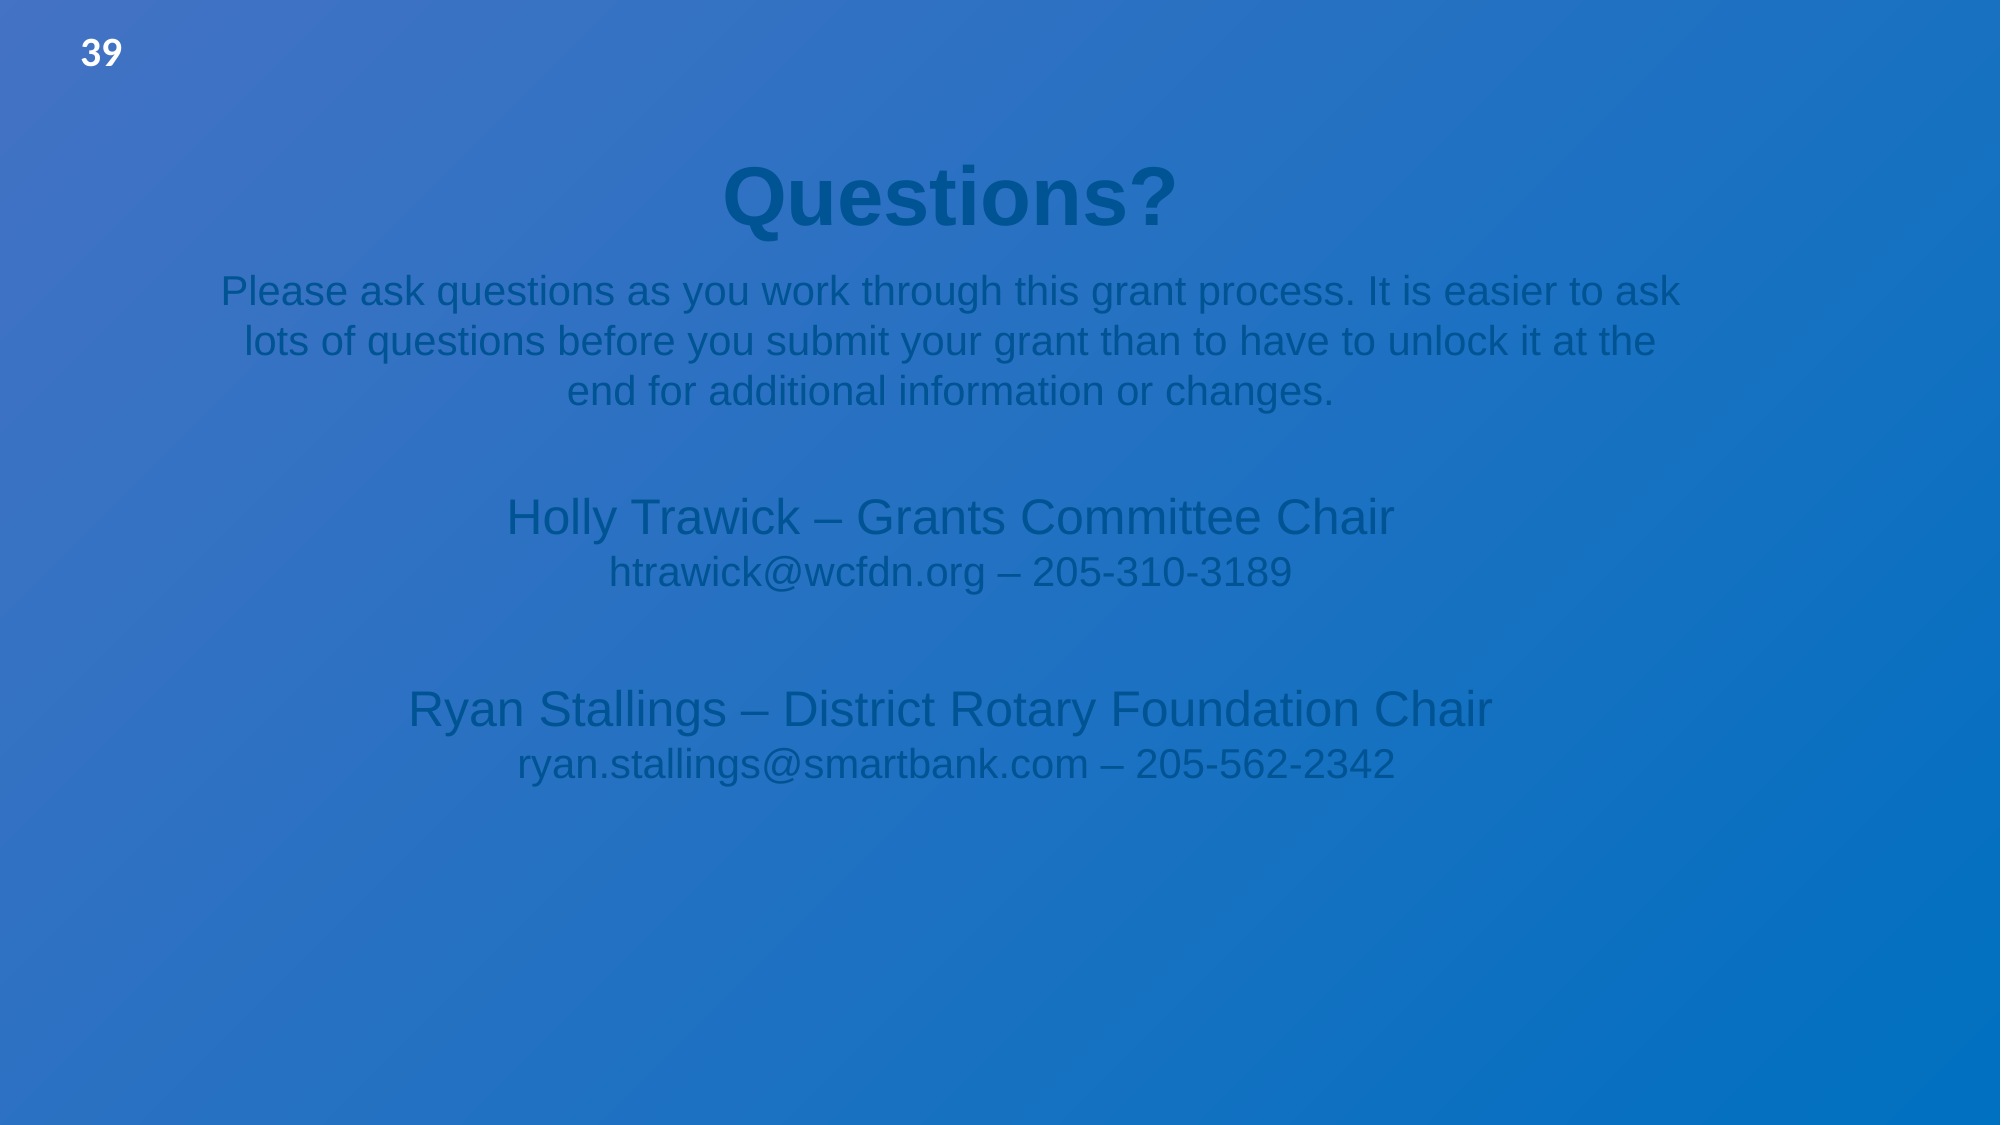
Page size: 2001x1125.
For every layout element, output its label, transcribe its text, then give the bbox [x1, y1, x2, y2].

slide_number 39 [24, 17, 138, 82]
text_box Questions? Please ask questions as you work through this grant process. It is easier to ask lots of questions before you submit your grant than to have to unlock it at the end for additional information or changes. Holly Trawick – Grants Committee Chair htrawick@wcfdn.org – 205-310-3189 Ryan Stallings – District Rotary Foundation Chair ryan.stallings@smartbank.com – 205-562-2342 [200, 145, 1701, 435]
